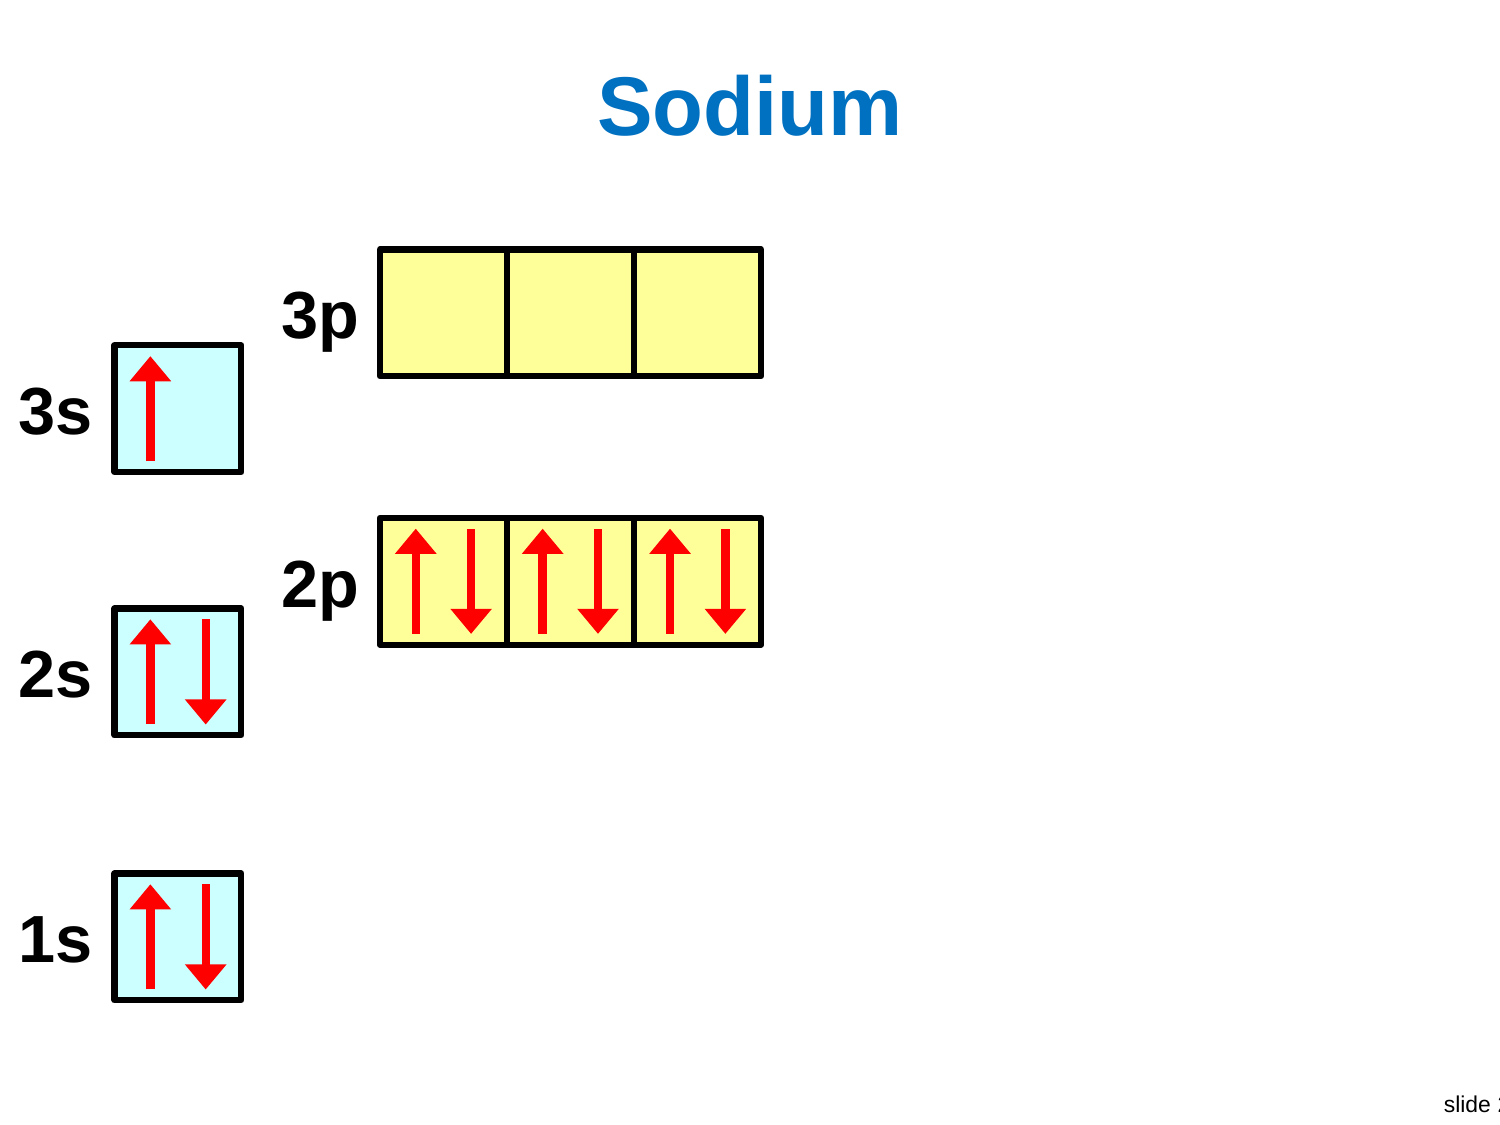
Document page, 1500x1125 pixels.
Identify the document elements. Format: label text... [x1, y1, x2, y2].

text_box Sodium [29, 45, 1470, 165]
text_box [2, 249, 762, 1001]
